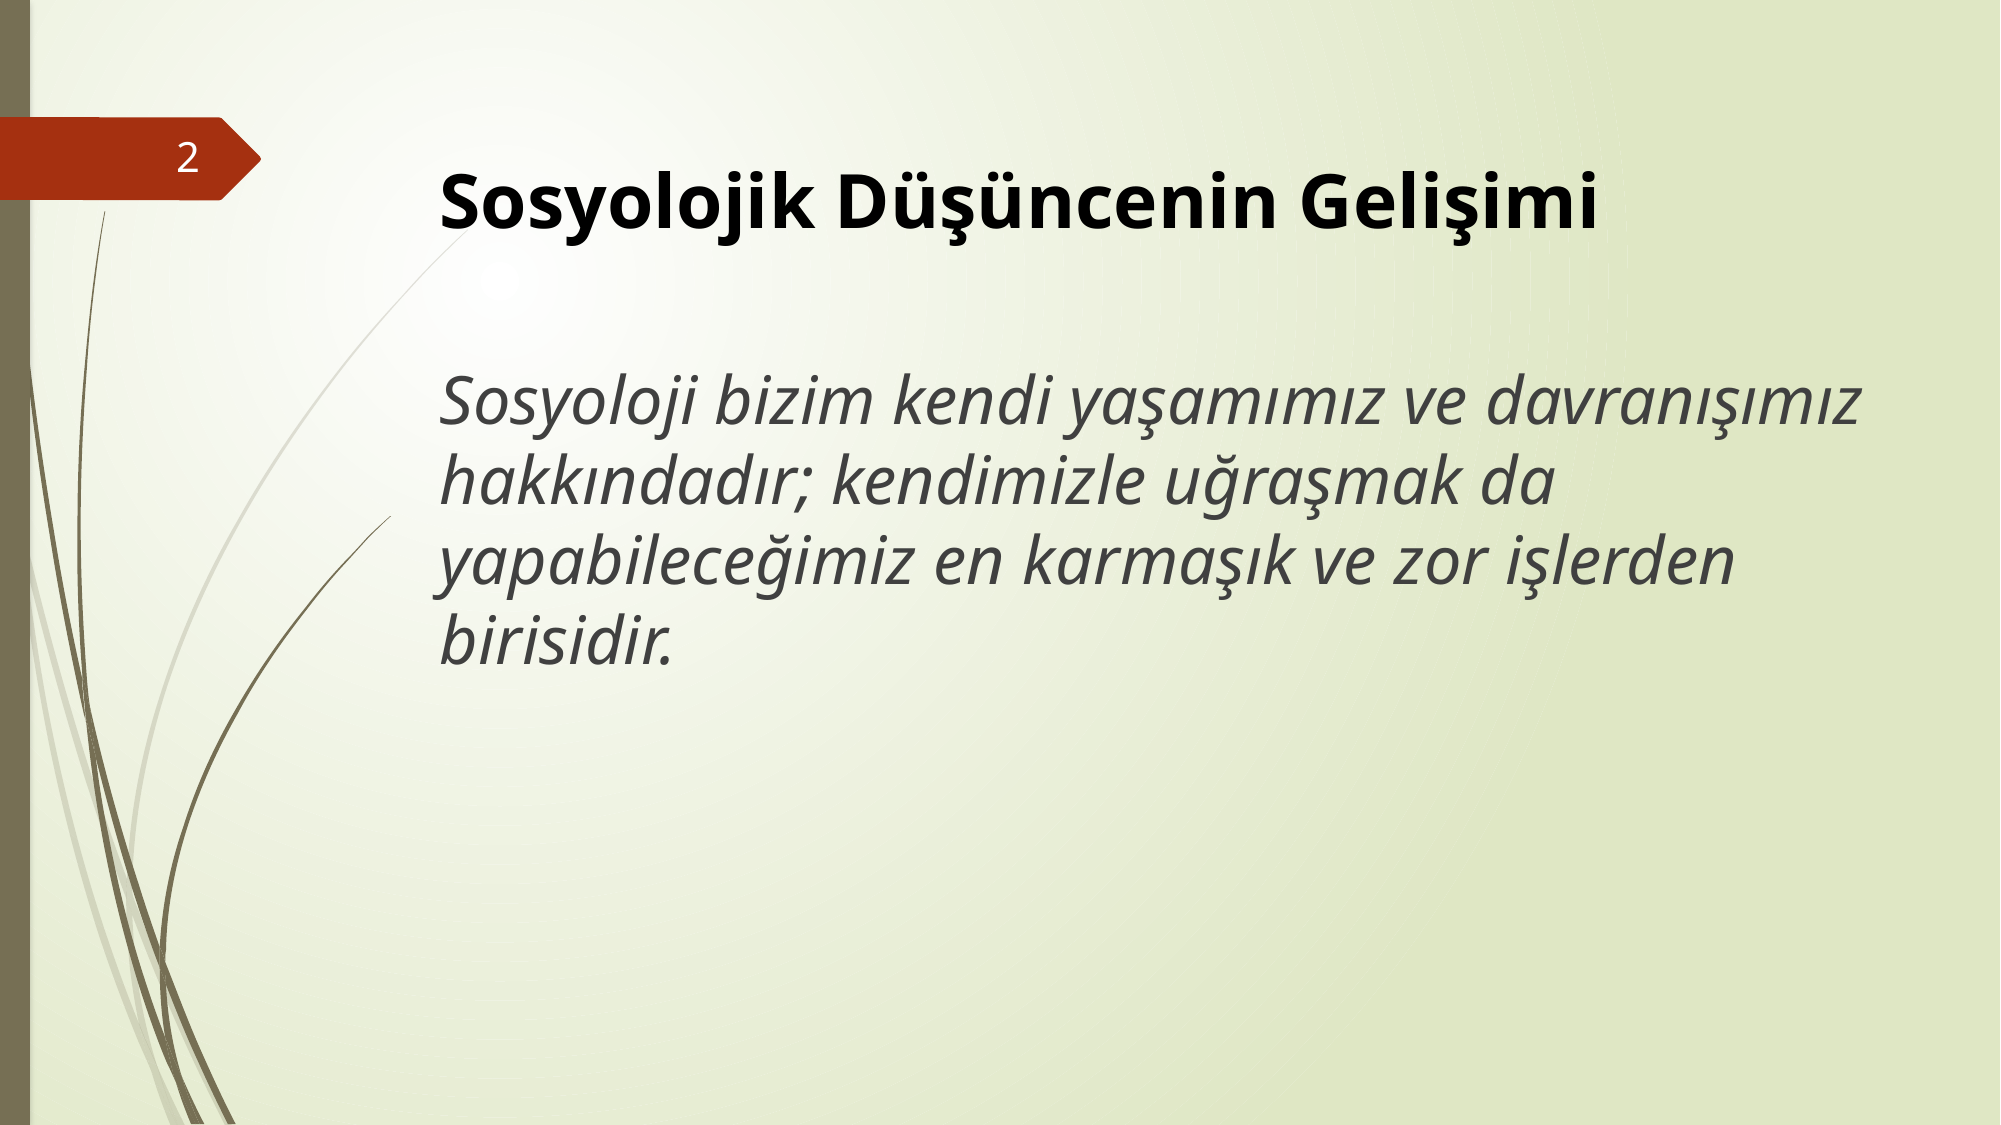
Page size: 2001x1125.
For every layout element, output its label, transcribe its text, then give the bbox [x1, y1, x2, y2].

list Sosyoloji bizim kendi yaşamımız ve davranışımız hakkındadır; kendimizle uğraşmak da yapabileceğimiz en karmaşık ve zor işlerden birisidir. [424, 350, 1888, 970]
slide_number 2 [87, 129, 216, 190]
text_box Sosyolojik Düşüncenin Gelişimi [424, 146, 1618, 251]
